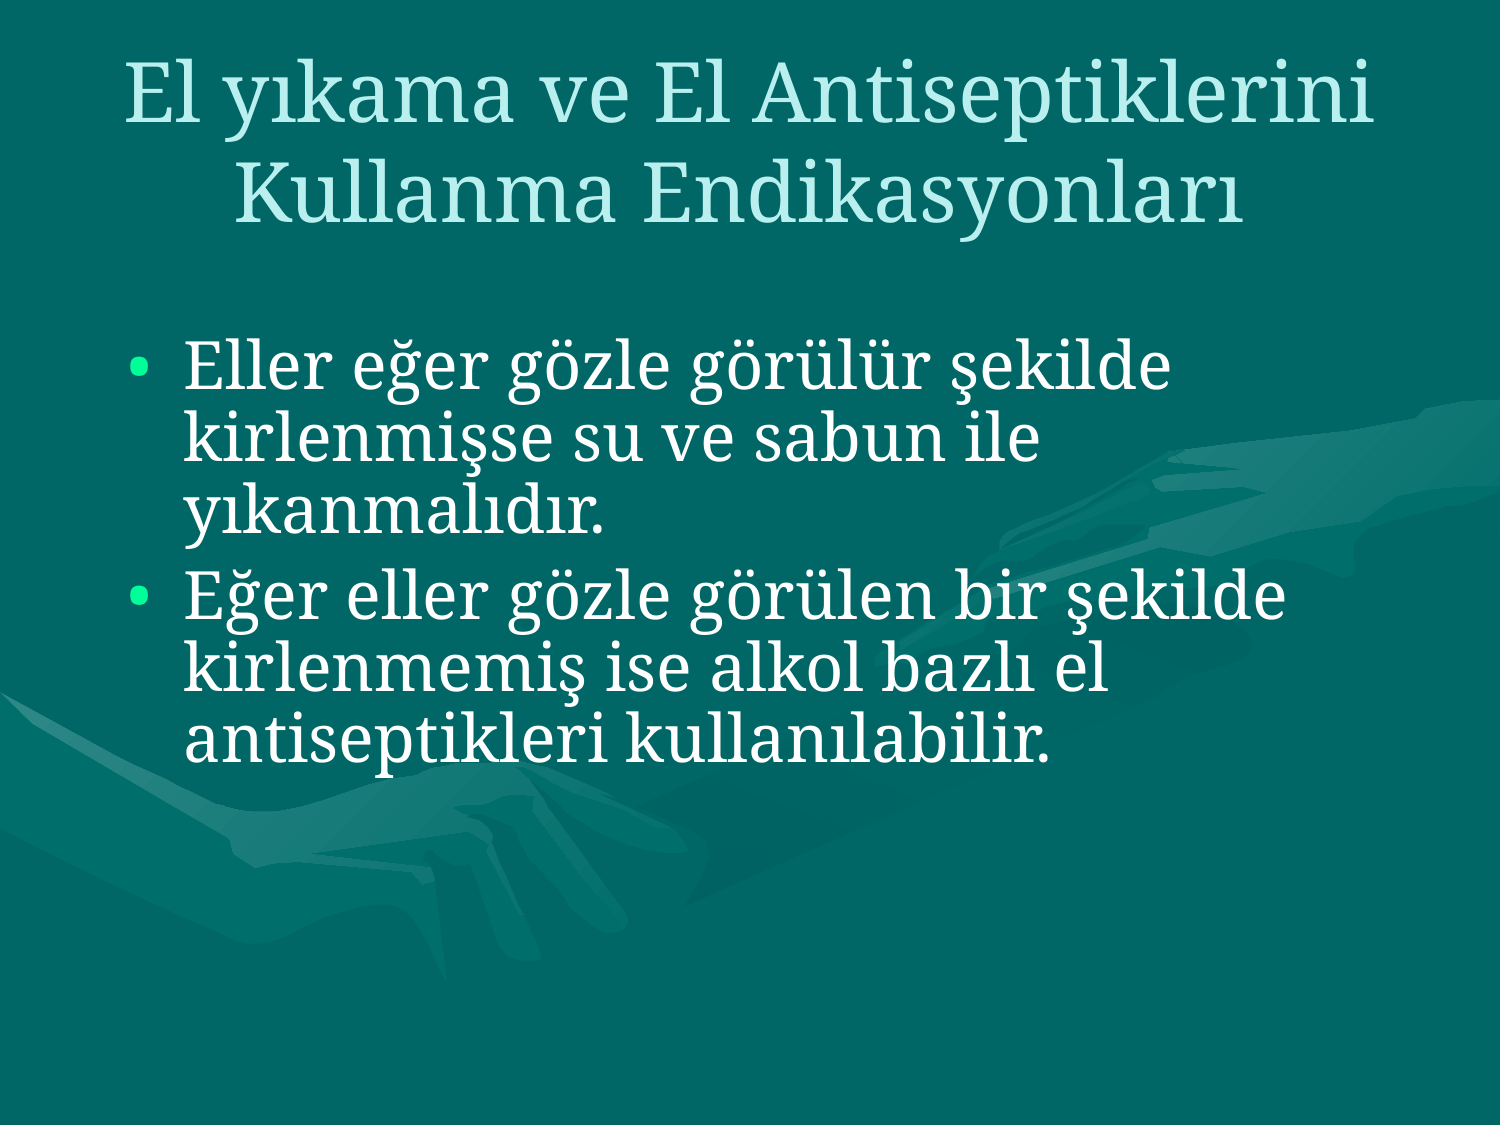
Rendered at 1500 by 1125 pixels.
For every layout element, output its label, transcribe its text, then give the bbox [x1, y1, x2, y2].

title El yıkama ve El Antiseptiklerini Kullanma Endikasyonları [75, 45, 1425, 233]
list Eller eğer gözle görülür şekilde kirlenmişse su ve sabun ile yıkanmalıdır. Eğer eller gözle görülen bir şekilde kirlenmemiş ise alkol bazlı el antiseptikleri kullanılabilir. [112, 324, 1447, 1083]
